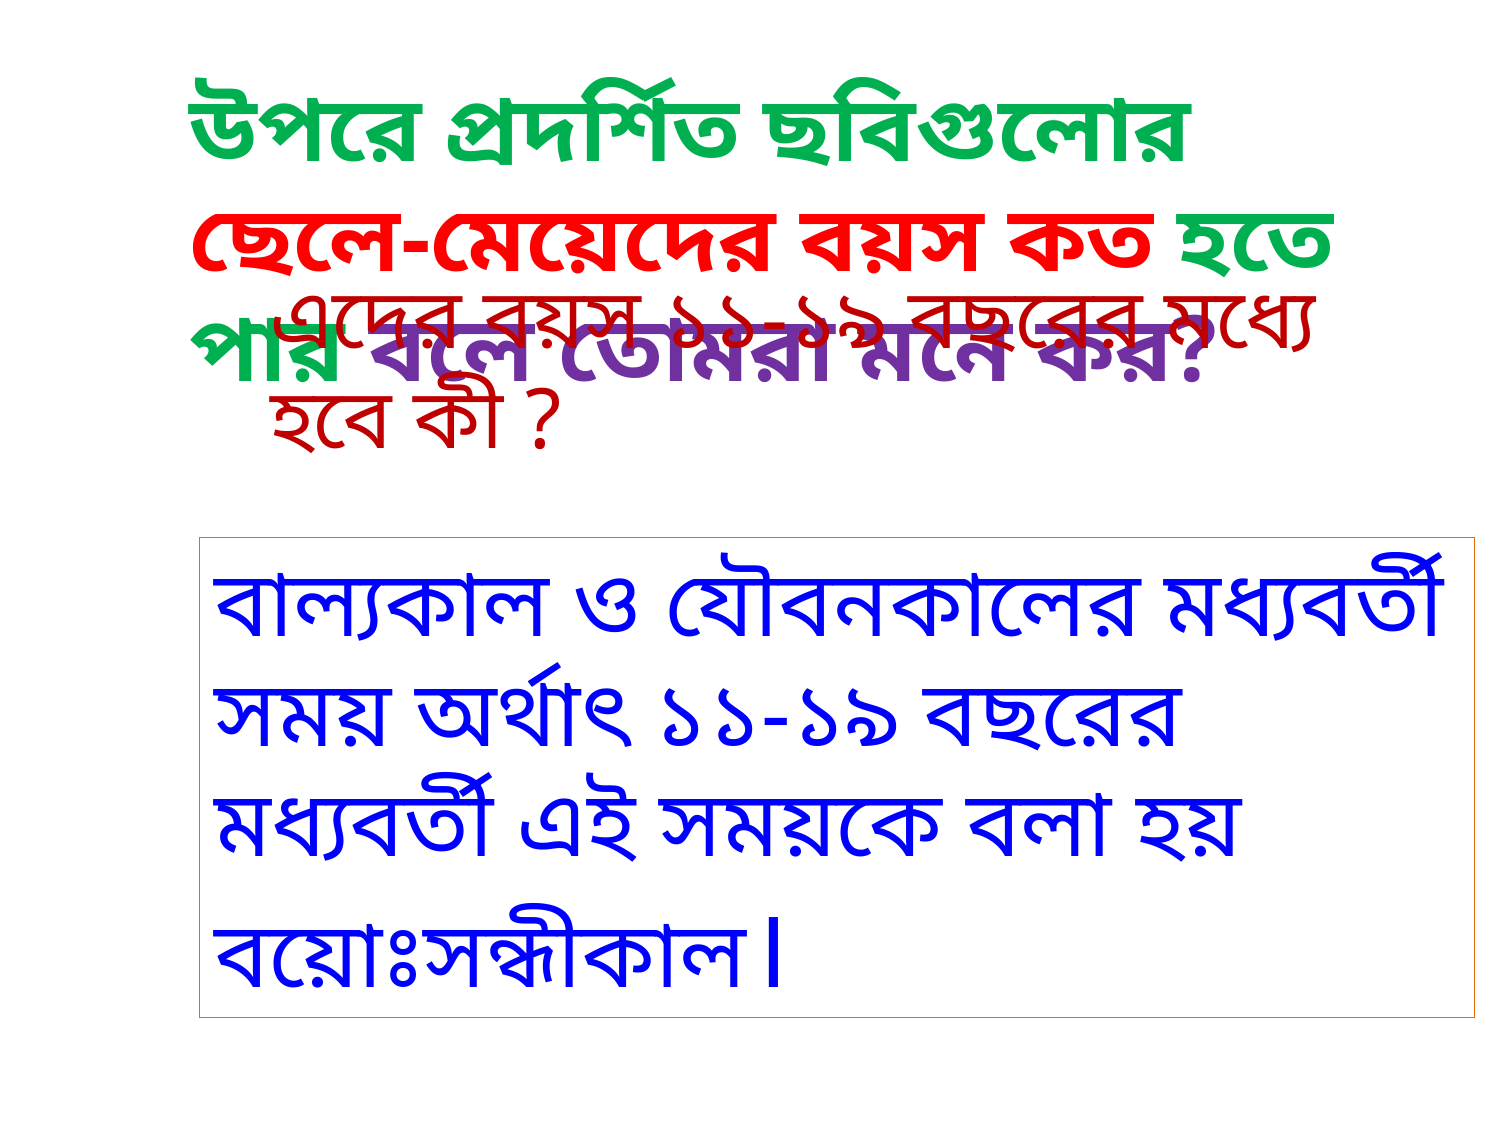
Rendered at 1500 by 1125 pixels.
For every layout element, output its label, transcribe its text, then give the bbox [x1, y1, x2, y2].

text_box উপরে প্রদর্শিত ছবিগুলোর ছেলে-মেয়েদের বয়স কত হতে পার বলে তোমরা মনে কর? [174, 62, 1438, 408]
text_box বাল্যকাল ও যৌবনকালের মধ্যবর্তী সময় অর্থাৎ ১১-১৯ বছরের মধ্যবর্তী এই সময়কে বলা হয় বয়োঃসন্ধীকাল। [199, 537, 1475, 1018]
text_box এদের বয়স ১১-১৯ বছরের মধ্যে হবে কী ? [224, 299, 1413, 424]
